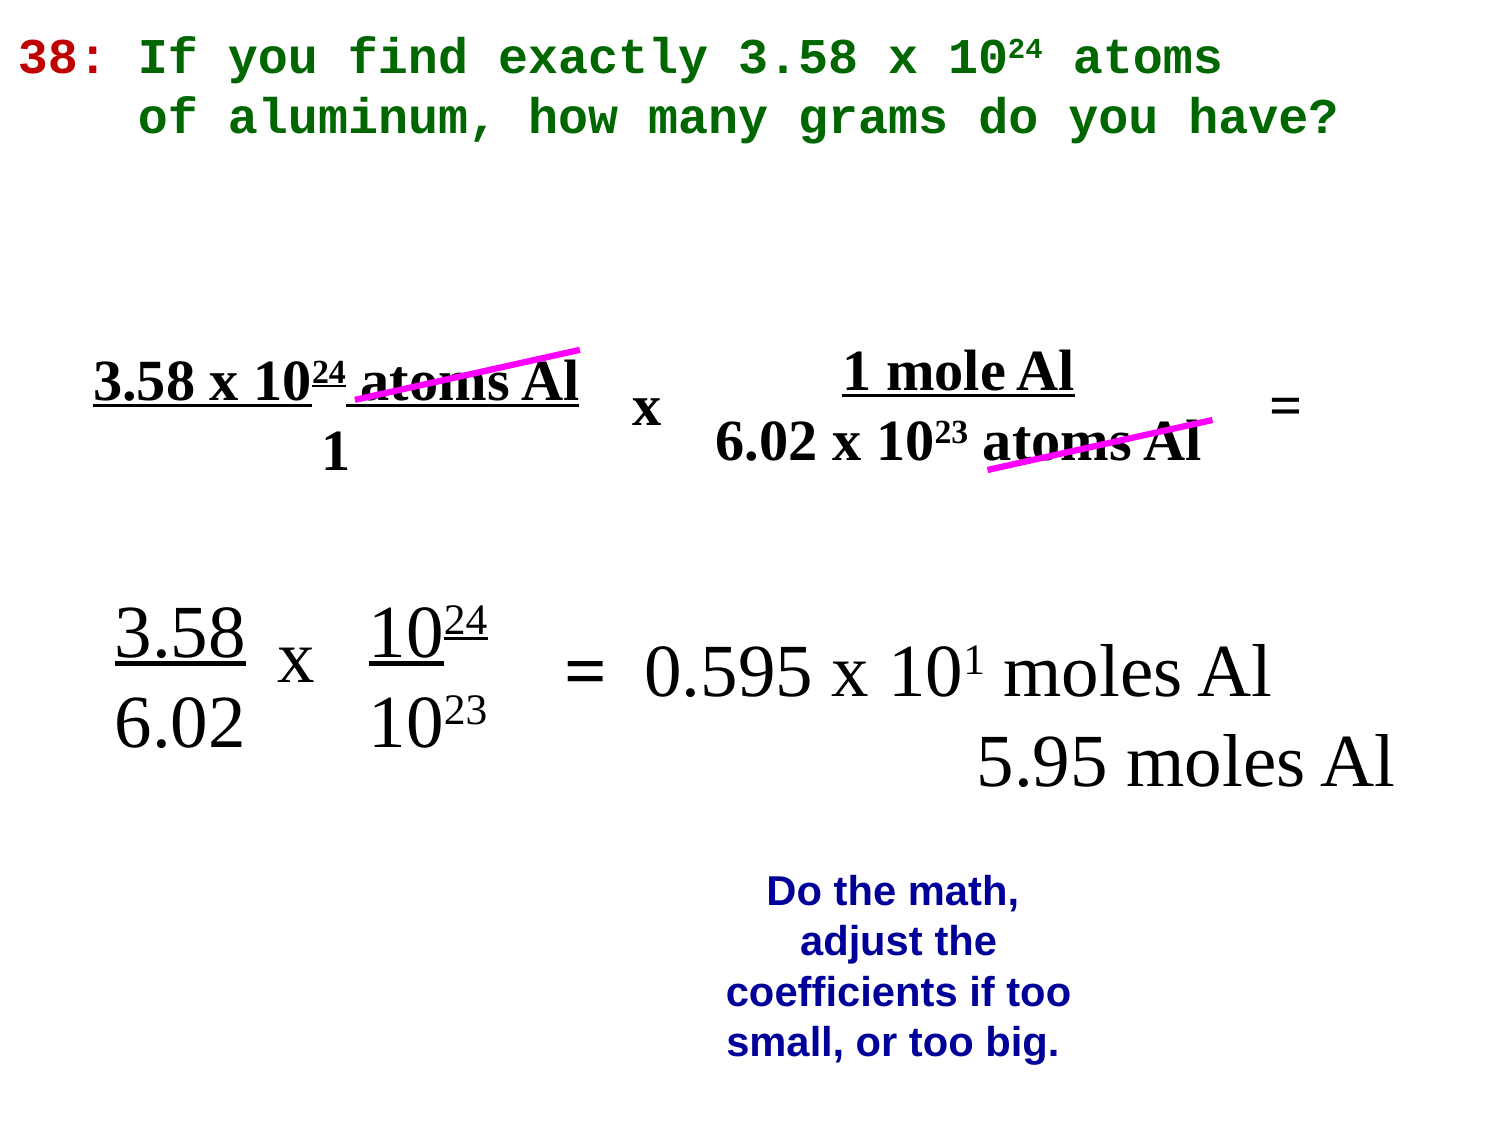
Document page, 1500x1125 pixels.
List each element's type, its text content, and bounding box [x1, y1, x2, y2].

text_box 3.58 x 1024 atoms Al 1 [54, 334, 618, 490]
text_box Do the math, adjust the coefficients if too small, or too big. [679, 856, 1118, 1072]
text_box = [1254, 359, 1318, 445]
text_box = 0.595 x 101 moles Al 5.95 moles Al [549, 614, 1411, 970]
text_box 38: If you find exactly 3.58 x 1024 atoms of aluminum, how many grams do you have? [3, 16, 1500, 151]
text_box 1024 1023 [354, 574, 503, 770]
text_box 3.58 6.02 [99, 574, 263, 770]
text_box 1 mole Al 6.02 x 1023 atoms Al [667, 324, 1250, 480]
text_box x [617, 359, 743, 445]
text_box x [262, 599, 331, 705]
